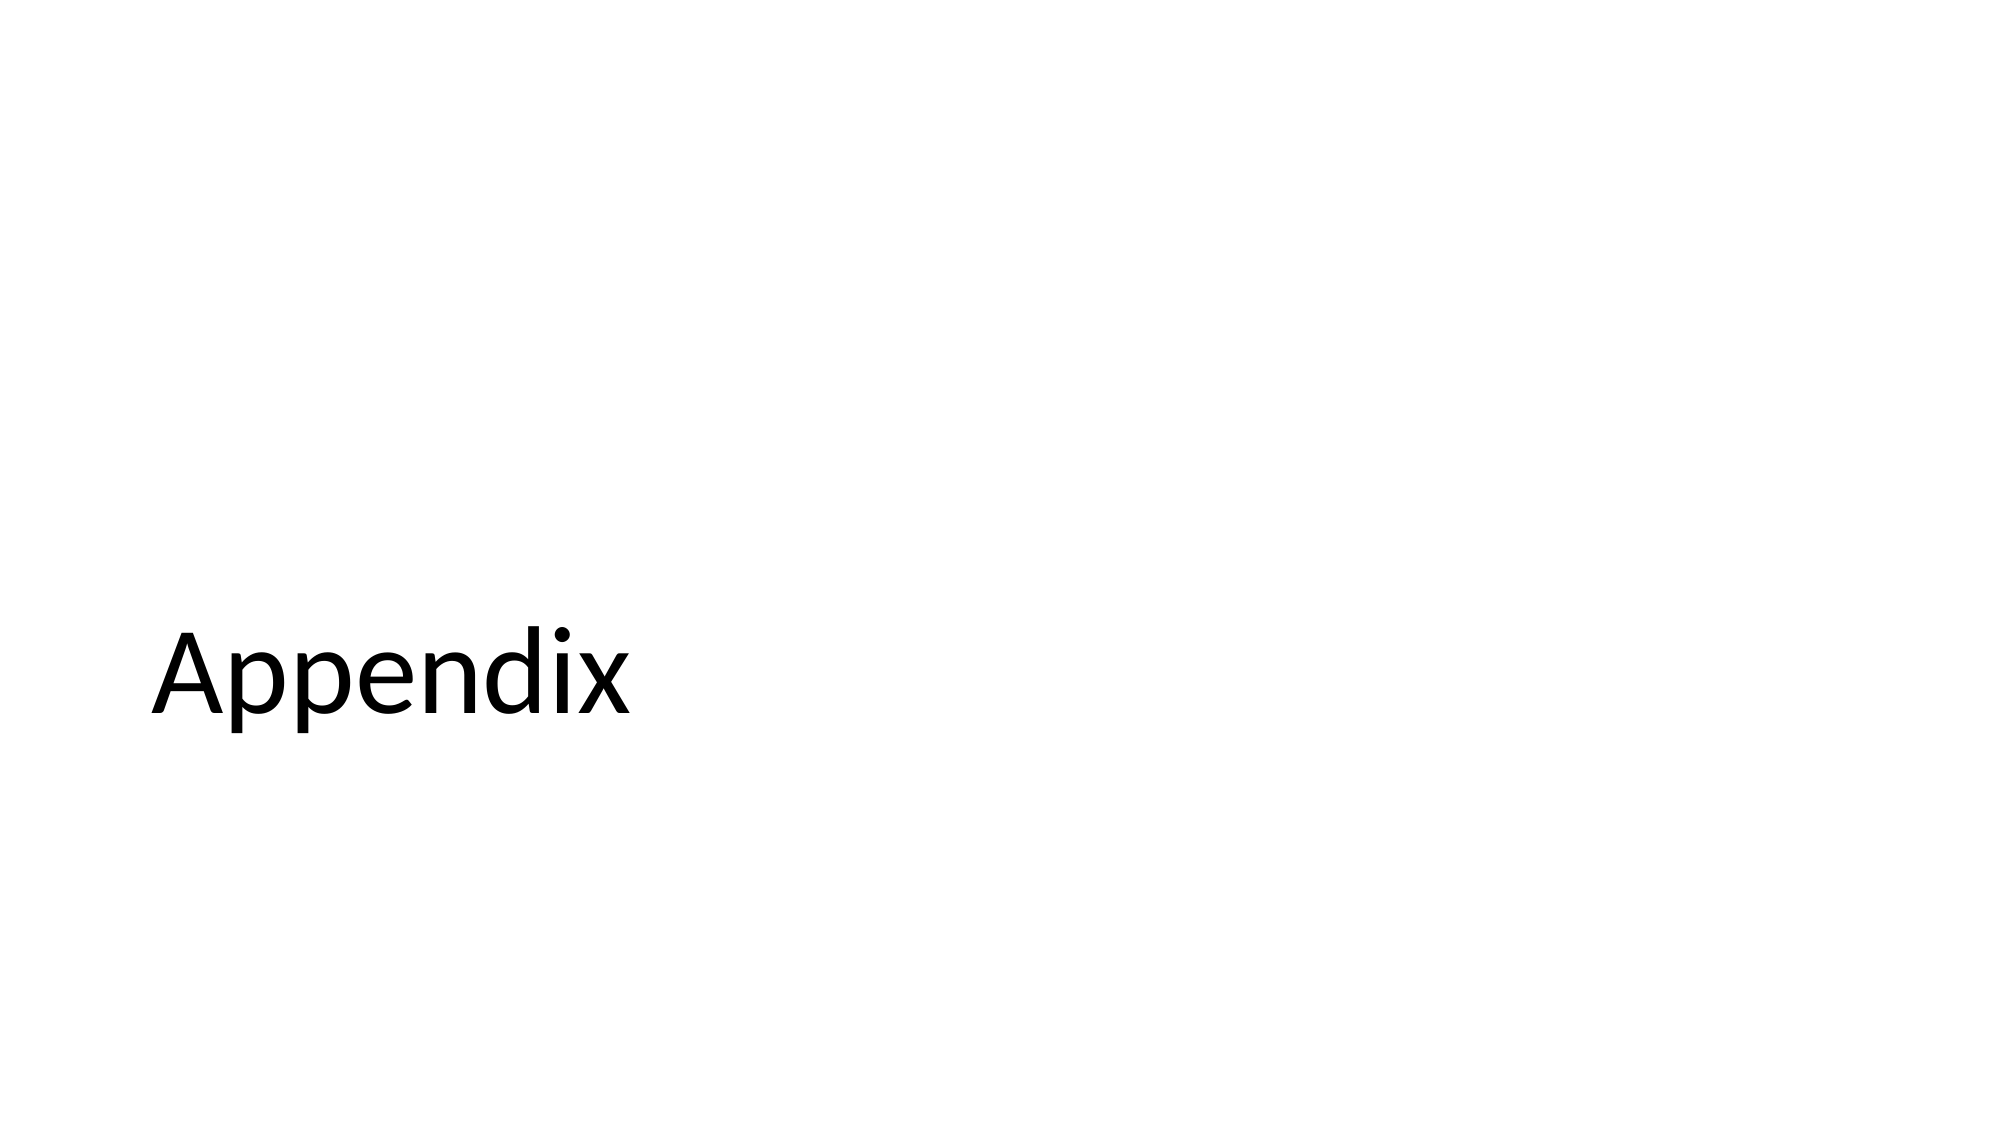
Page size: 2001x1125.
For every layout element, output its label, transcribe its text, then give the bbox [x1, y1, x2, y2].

title Appendix [136, 280, 1862, 749]
